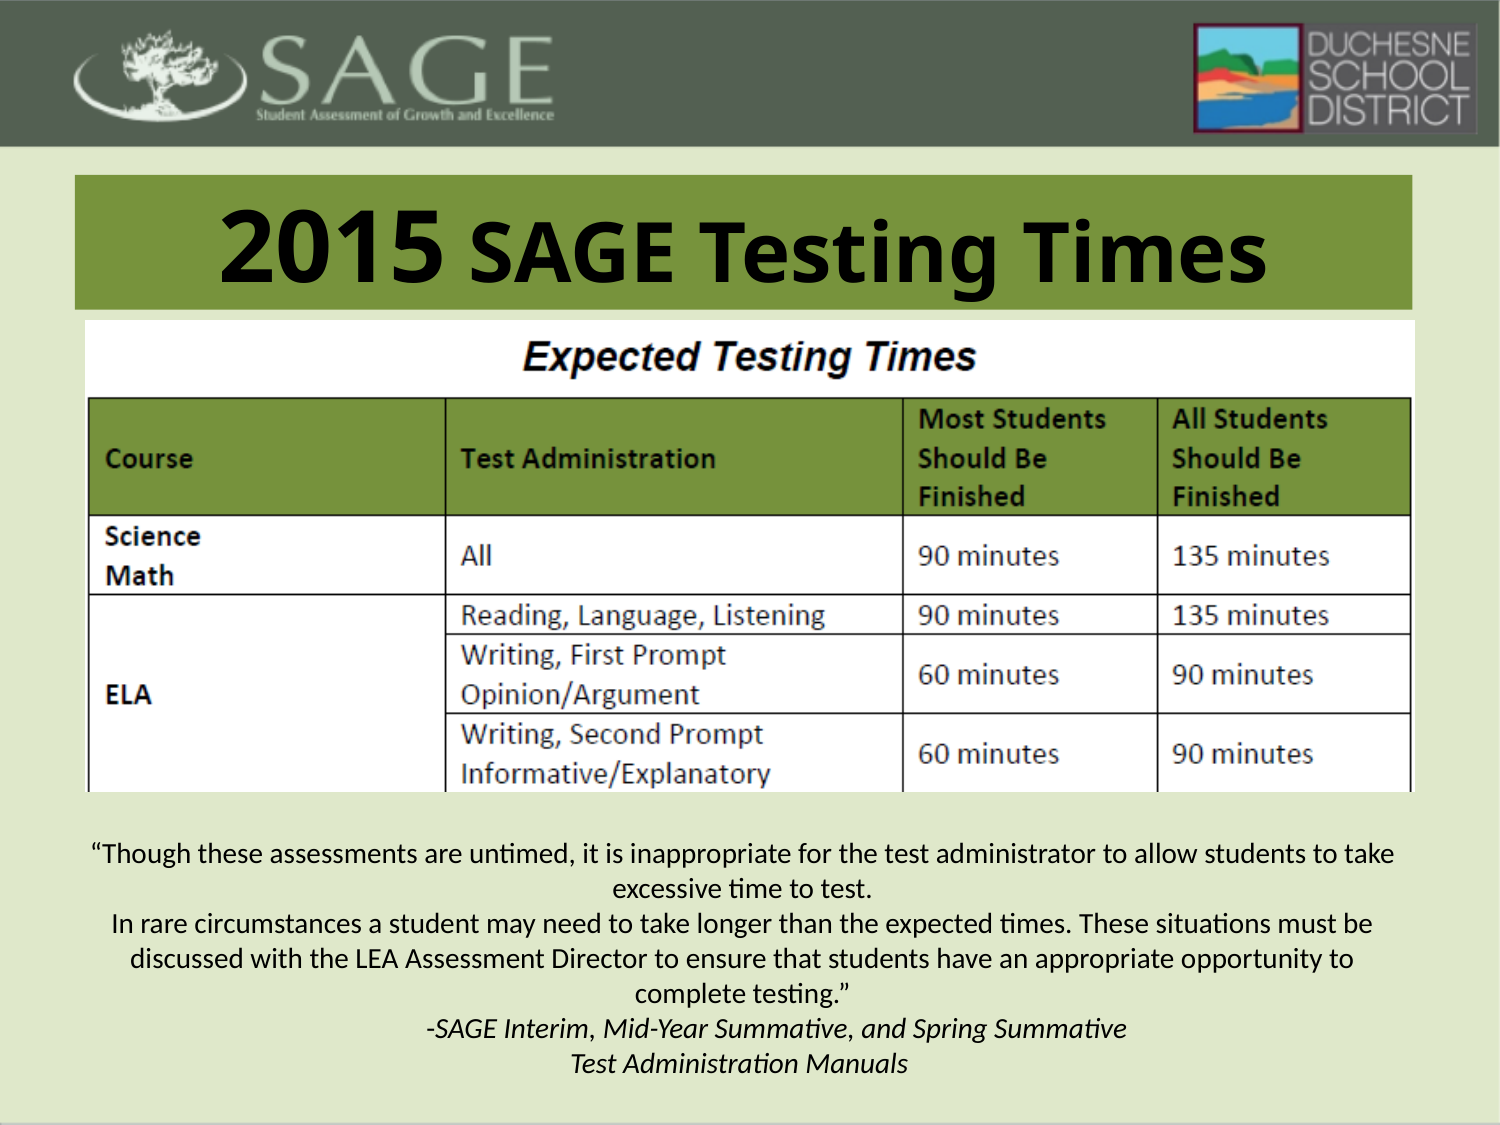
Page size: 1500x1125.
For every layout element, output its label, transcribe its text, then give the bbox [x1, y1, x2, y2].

picture [0, 0, 1500, 1125]
text_box “Though these assessments are untimed, it is inappropriate for the test administrator to allow students to take excessive time to test. In rare circumstances a student may need to take longer than the expected times. These situations must be discussed with the LEA Assessment Director to ensure that students have an appropriate opportunity to complete testing.” -SAGE Interim, Mid-Year Summative, and Spring Summative Test Administration Manuals [72, 827, 1413, 1087]
text_box 2015 SAGE Testing Times [74, 174, 1413, 310]
